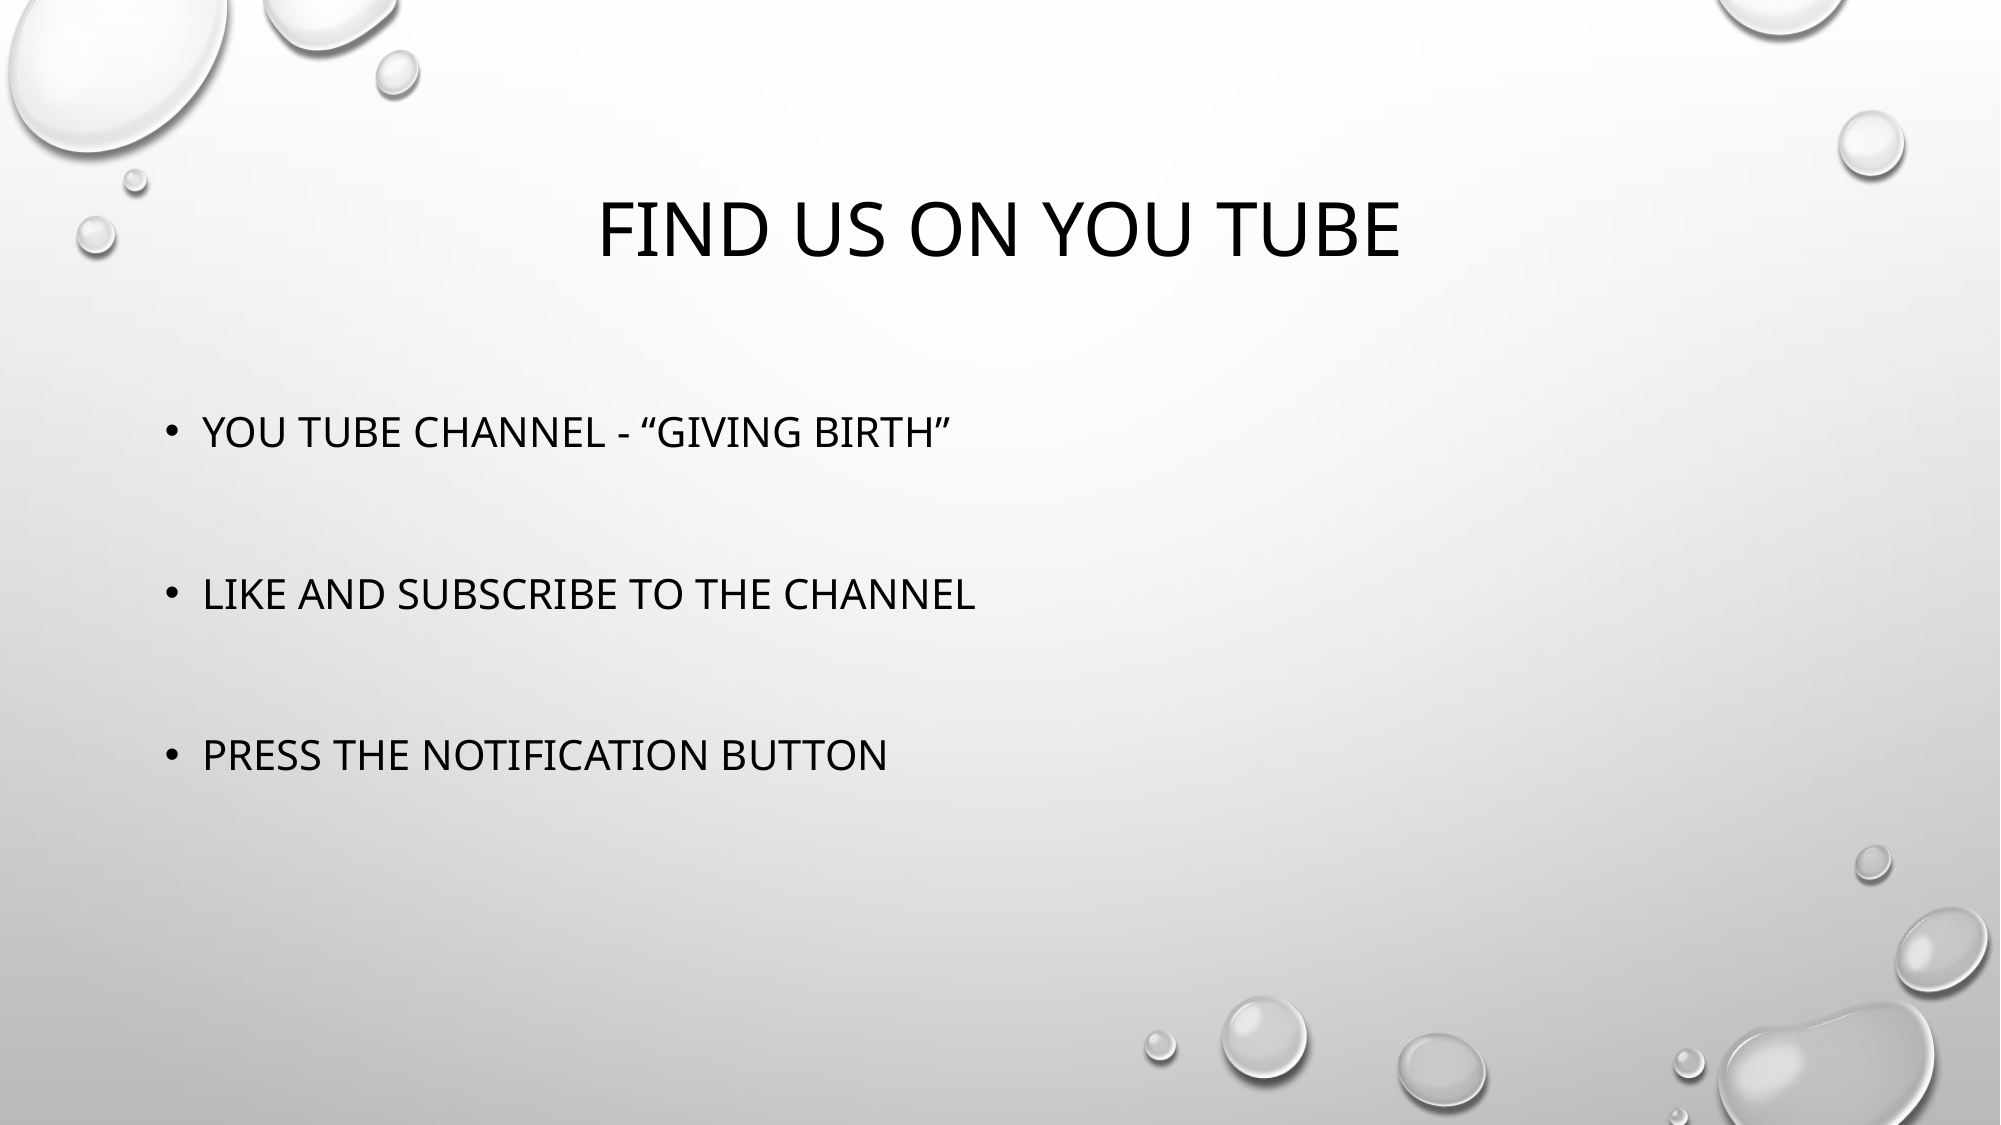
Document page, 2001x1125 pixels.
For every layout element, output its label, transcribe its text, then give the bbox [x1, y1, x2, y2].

list You tube Channel - “Giving birth” Like and subscribe to the channel Press the notification button [149, 388, 1850, 950]
picture [0, 0, 2000, 1125]
title Find us on you tube [149, 101, 1851, 364]
